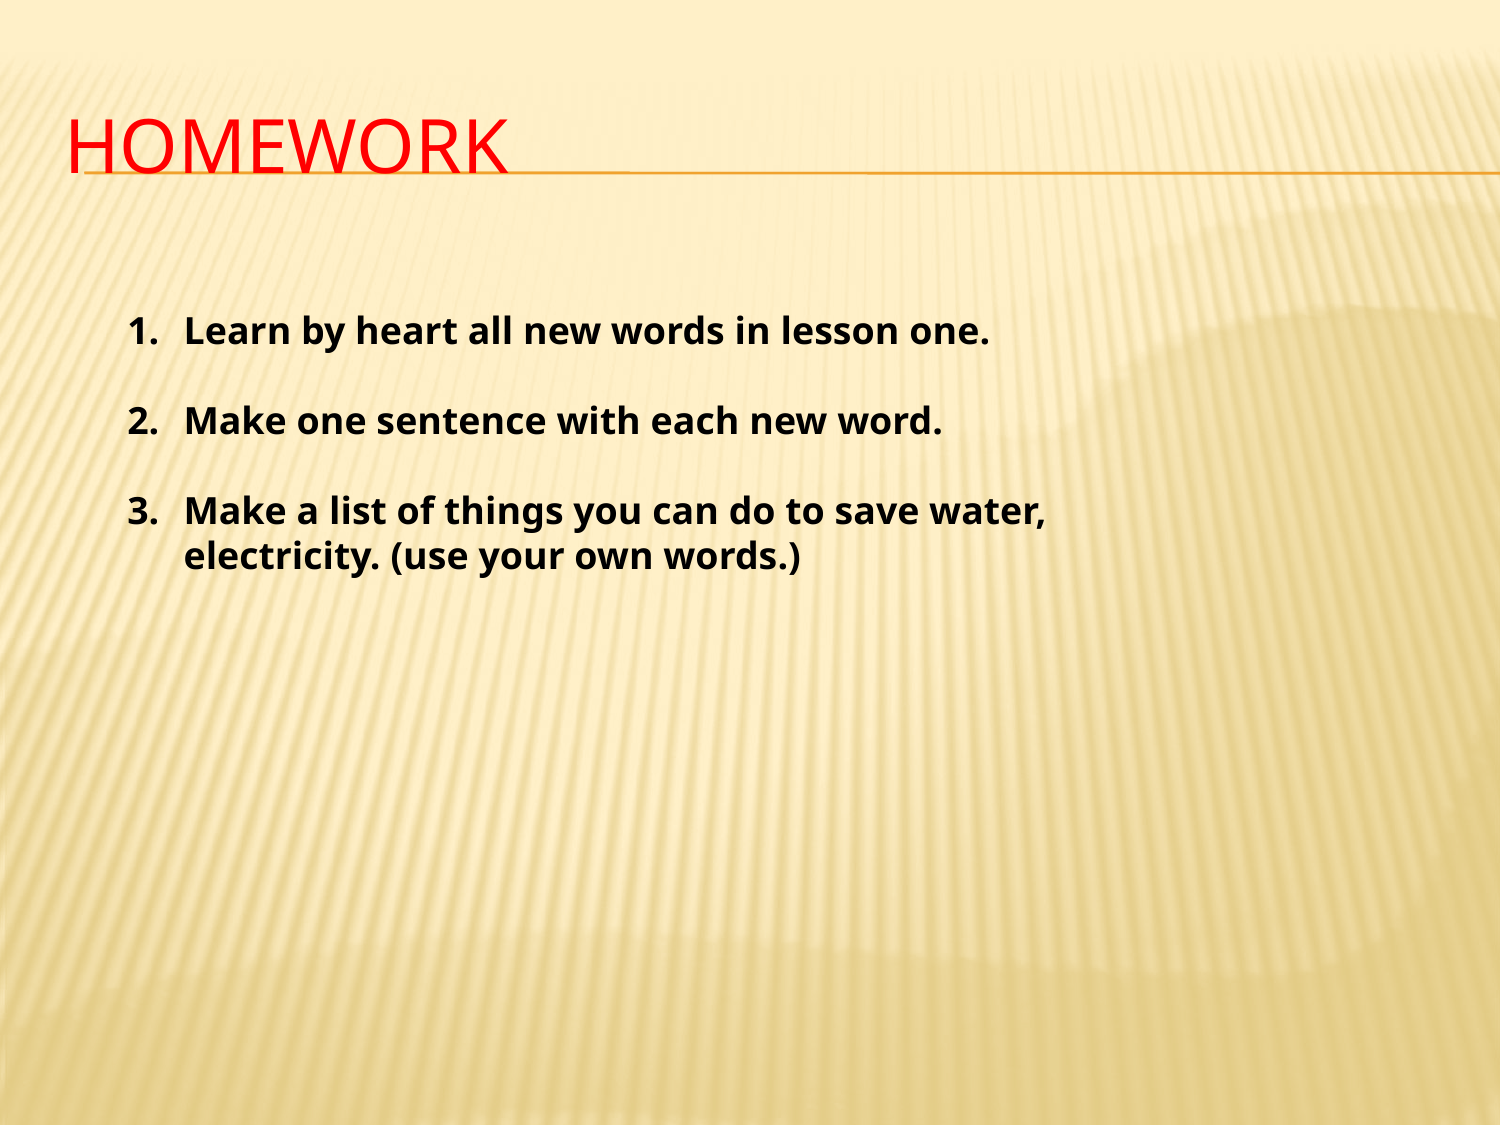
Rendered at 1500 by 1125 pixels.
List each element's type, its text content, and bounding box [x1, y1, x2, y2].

title HOMEWORK [49, 75, 1475, 213]
text_box Learn by heart all new words in lesson one. Make one sentence with each new word. Make a list of things you can do to save water, electricity. (use your own words.) [112, 299, 1163, 585]
